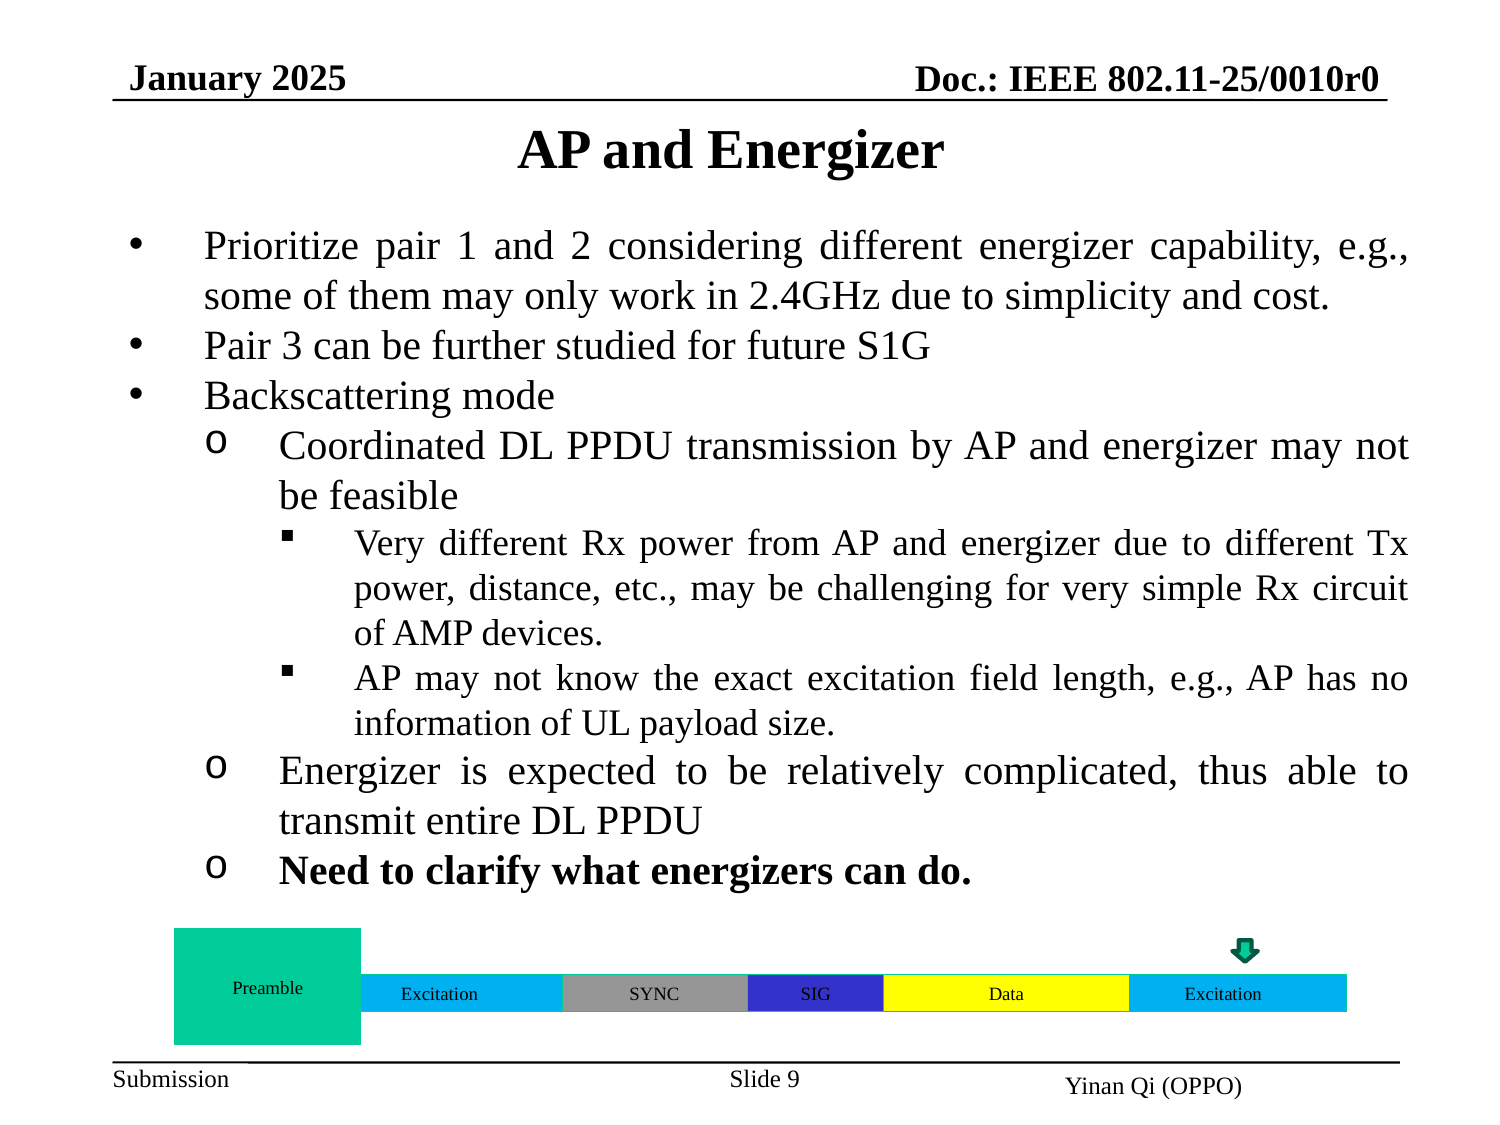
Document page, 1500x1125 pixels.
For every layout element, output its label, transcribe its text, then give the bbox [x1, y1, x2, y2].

text_box Preamble [174, 928, 361, 1045]
text_box SYNC [563, 974, 747, 1012]
text_box Data [883, 974, 1130, 1012]
text_box January 2025 [114, 45, 493, 100]
text_box SIG [747, 974, 883, 1012]
text_box Prioritize pair 1 and 2 considering different energizer capability, e.g., some of them may only work in 2.4GHz due to simplicity and cost. Pair 3 can be further studied for future S1G Backscattering mode Coordinated DL PPDU transmission by AP and energizer may not be feasible Very different Rx power from AP and energizer due to different Tx power, distance, etc., may be challenging for very simple Rx circuit of AMP devices. AP may not know the exact excitation field length, e.g., AP has no information of UL payload size. Energizer is expected to be relatively complicated, thus able to transmit entire DL PPDU Need to clarify what energizers can do. [114, 210, 1425, 991]
text_box Yinan Qi (OPPO) [1050, 1062, 1402, 1093]
text_box Doc.: IEEE 802.11-25/0010r0 [899, 46, 1413, 107]
text_box Excitation [361, 974, 563, 1012]
text_box AP and Energizer [62, 112, 1400, 193]
text_box [1230, 938, 1260, 964]
text_box Slide 9 [712, 1062, 800, 1122]
text_box Excitation [1130, 974, 1347, 1012]
